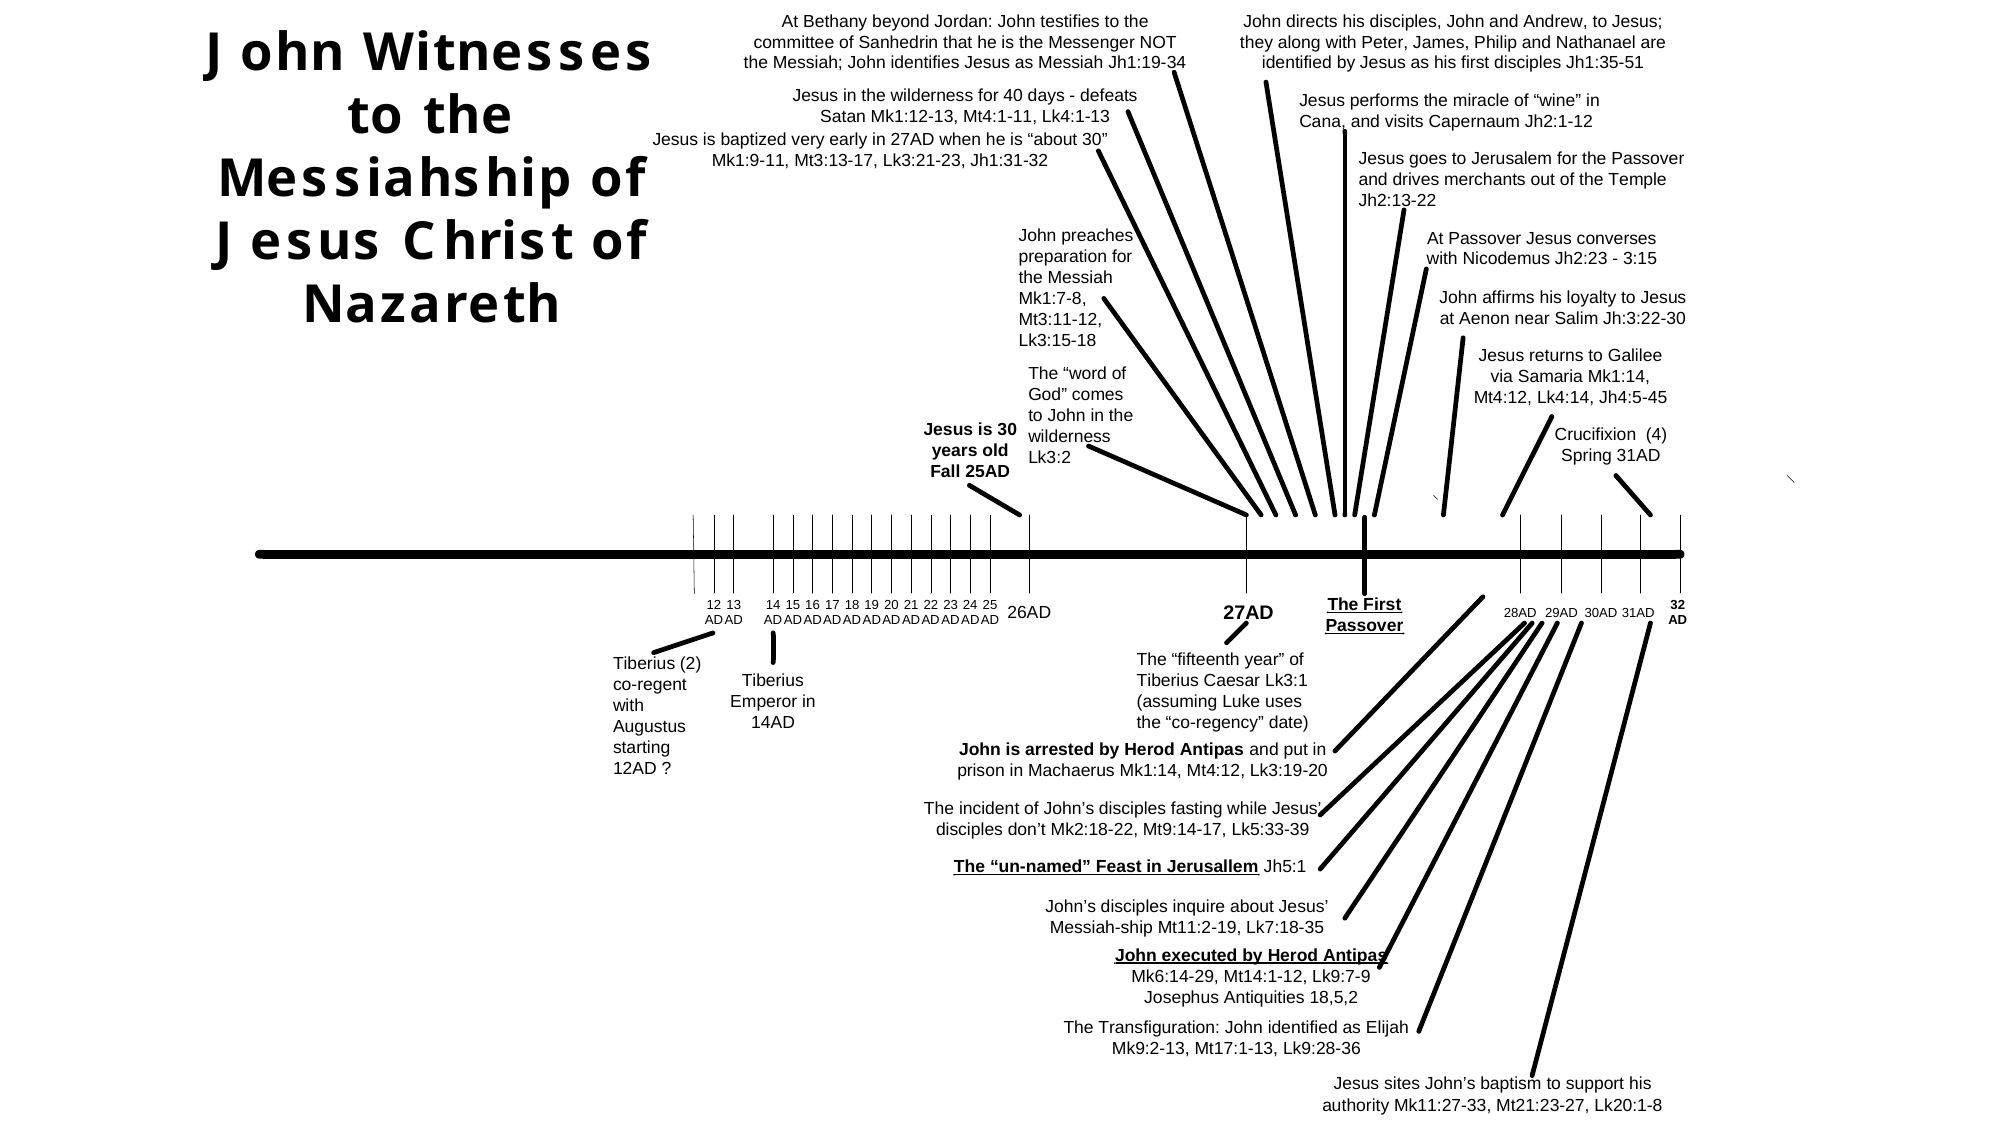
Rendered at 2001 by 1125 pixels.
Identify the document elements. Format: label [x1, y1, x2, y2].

picture [203, 6, 1797, 1119]
